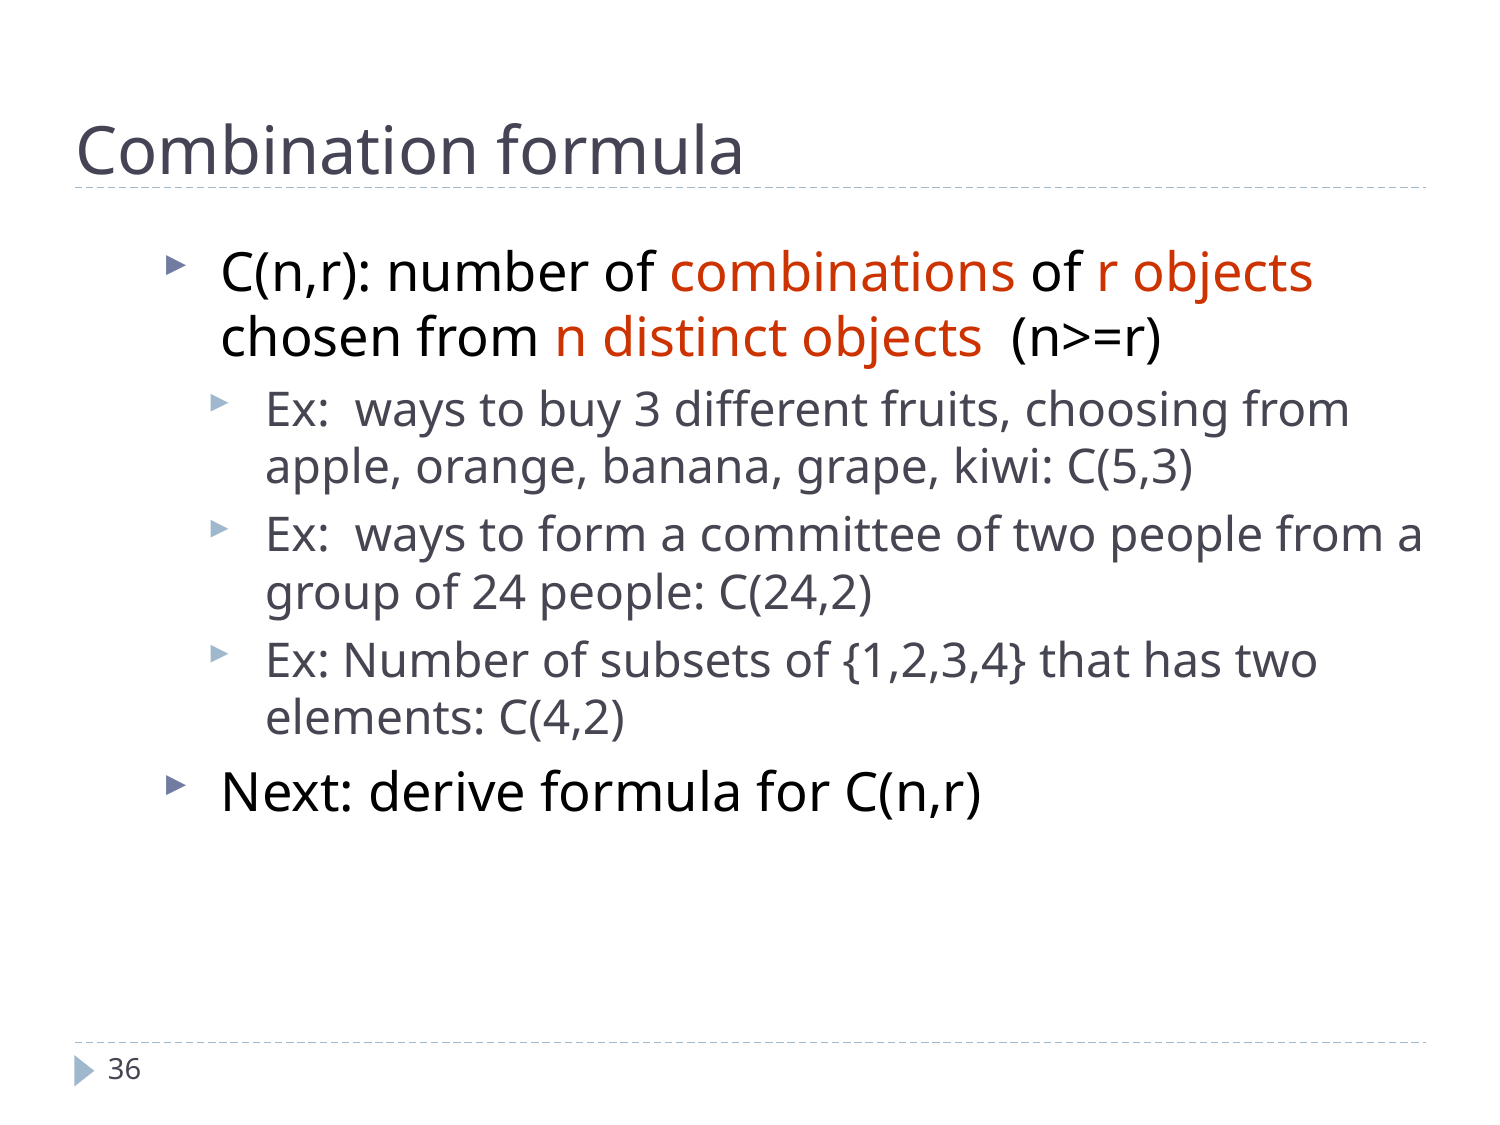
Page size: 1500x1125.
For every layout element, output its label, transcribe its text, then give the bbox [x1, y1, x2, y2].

title Combination formula [74, 24, 1426, 188]
text_box 36 [100, 1042, 426, 1093]
list C(n,r): number of combinations of r objects chosen from n distinct objects (n>=r) Ex: ways to buy 3 different fruits, choosing from apple, orange, banana, grape, kiwi: C(5,3) Ex: ways to form a committee of two people from a group of 24 people: C(24,2) Ex: Number of subsets of {1,2,3,4} that has two elements: C(4,2) Next: derive formula for C(n,r) [161, 236, 1467, 1026]
